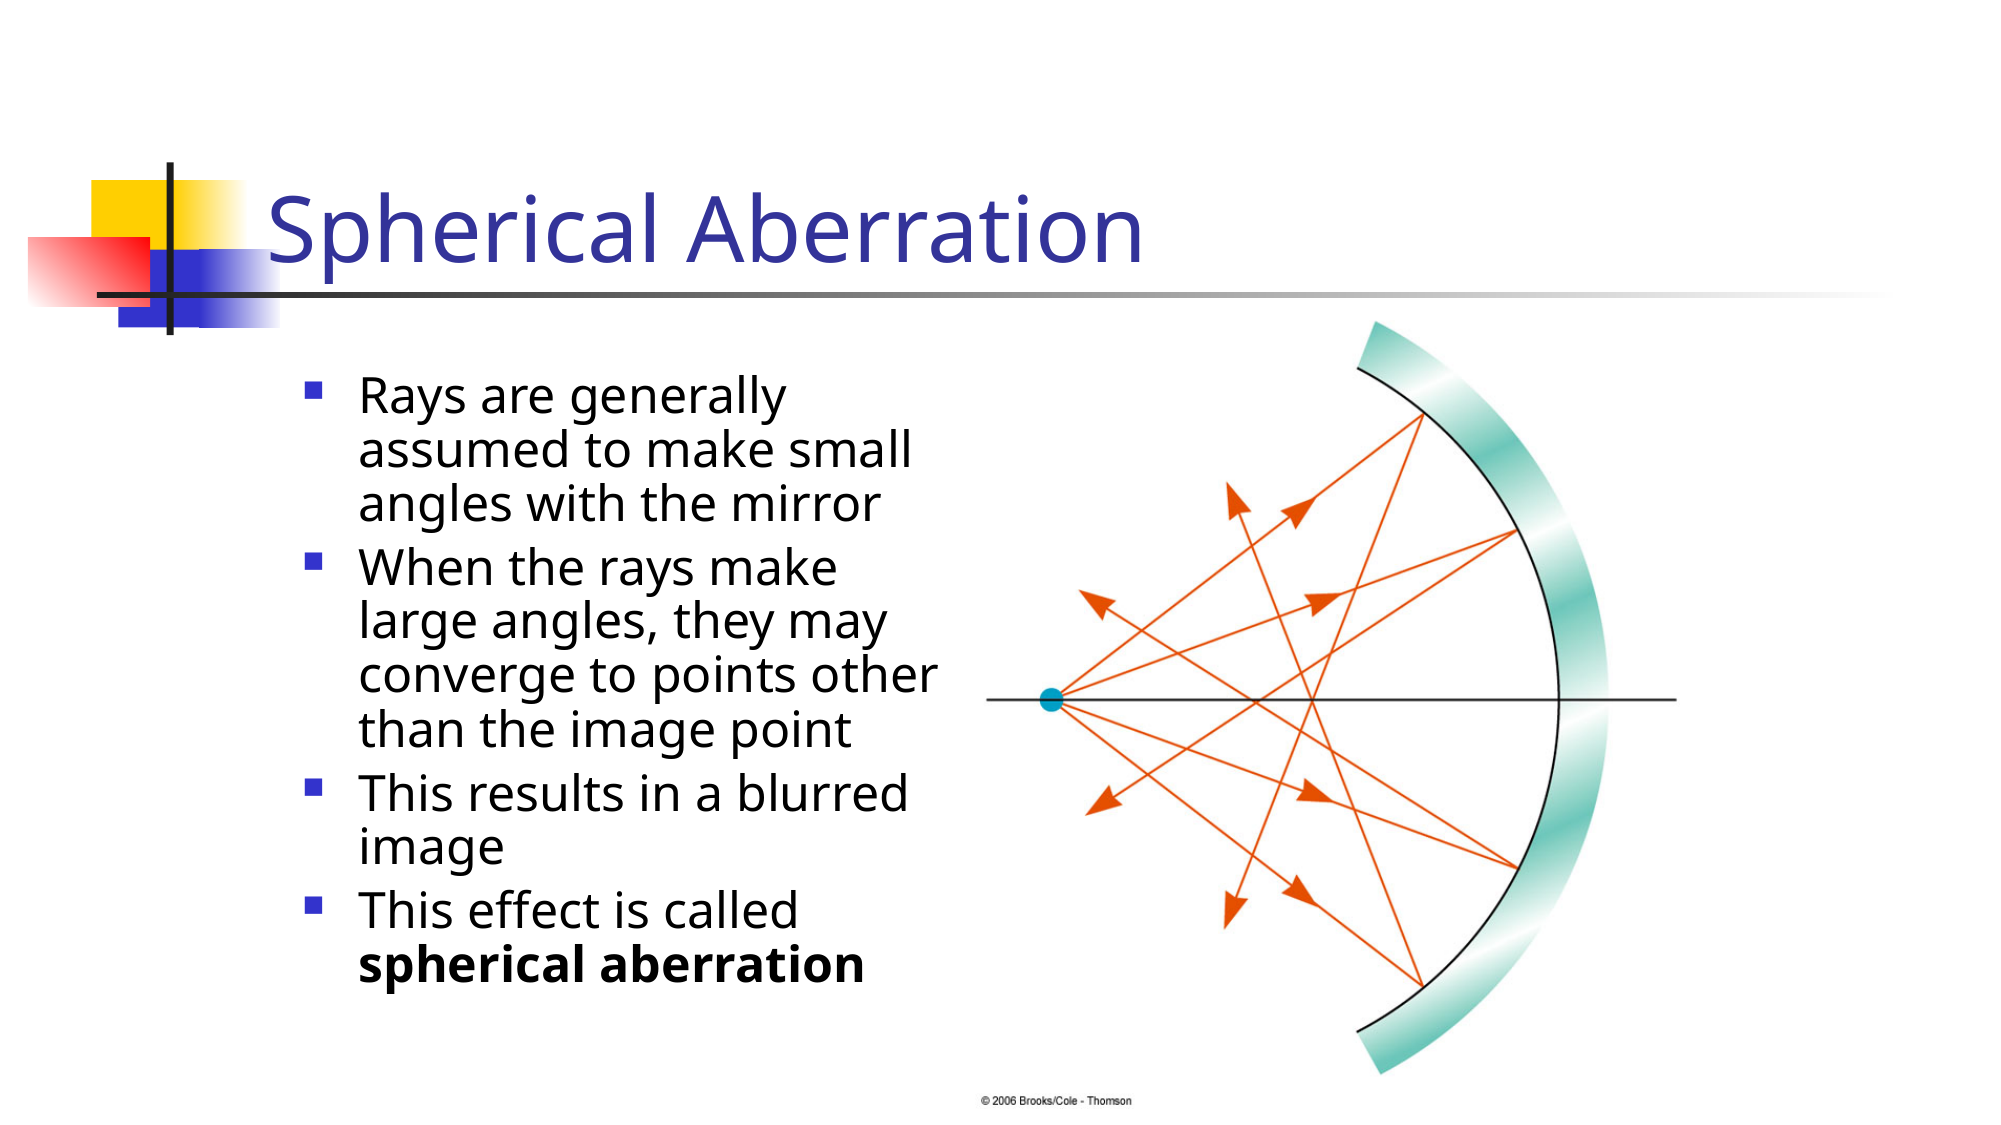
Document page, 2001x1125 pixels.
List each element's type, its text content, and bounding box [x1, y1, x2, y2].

picture [974, 312, 1724, 1109]
list Rays are generally assumed to make small angles with the mirror When the rays make large angles, they may converge to points other than the image point This results in a blurred image This effect is called spherical aberration [287, 362, 974, 1076]
title Spherical Aberration [251, 101, 1957, 289]
